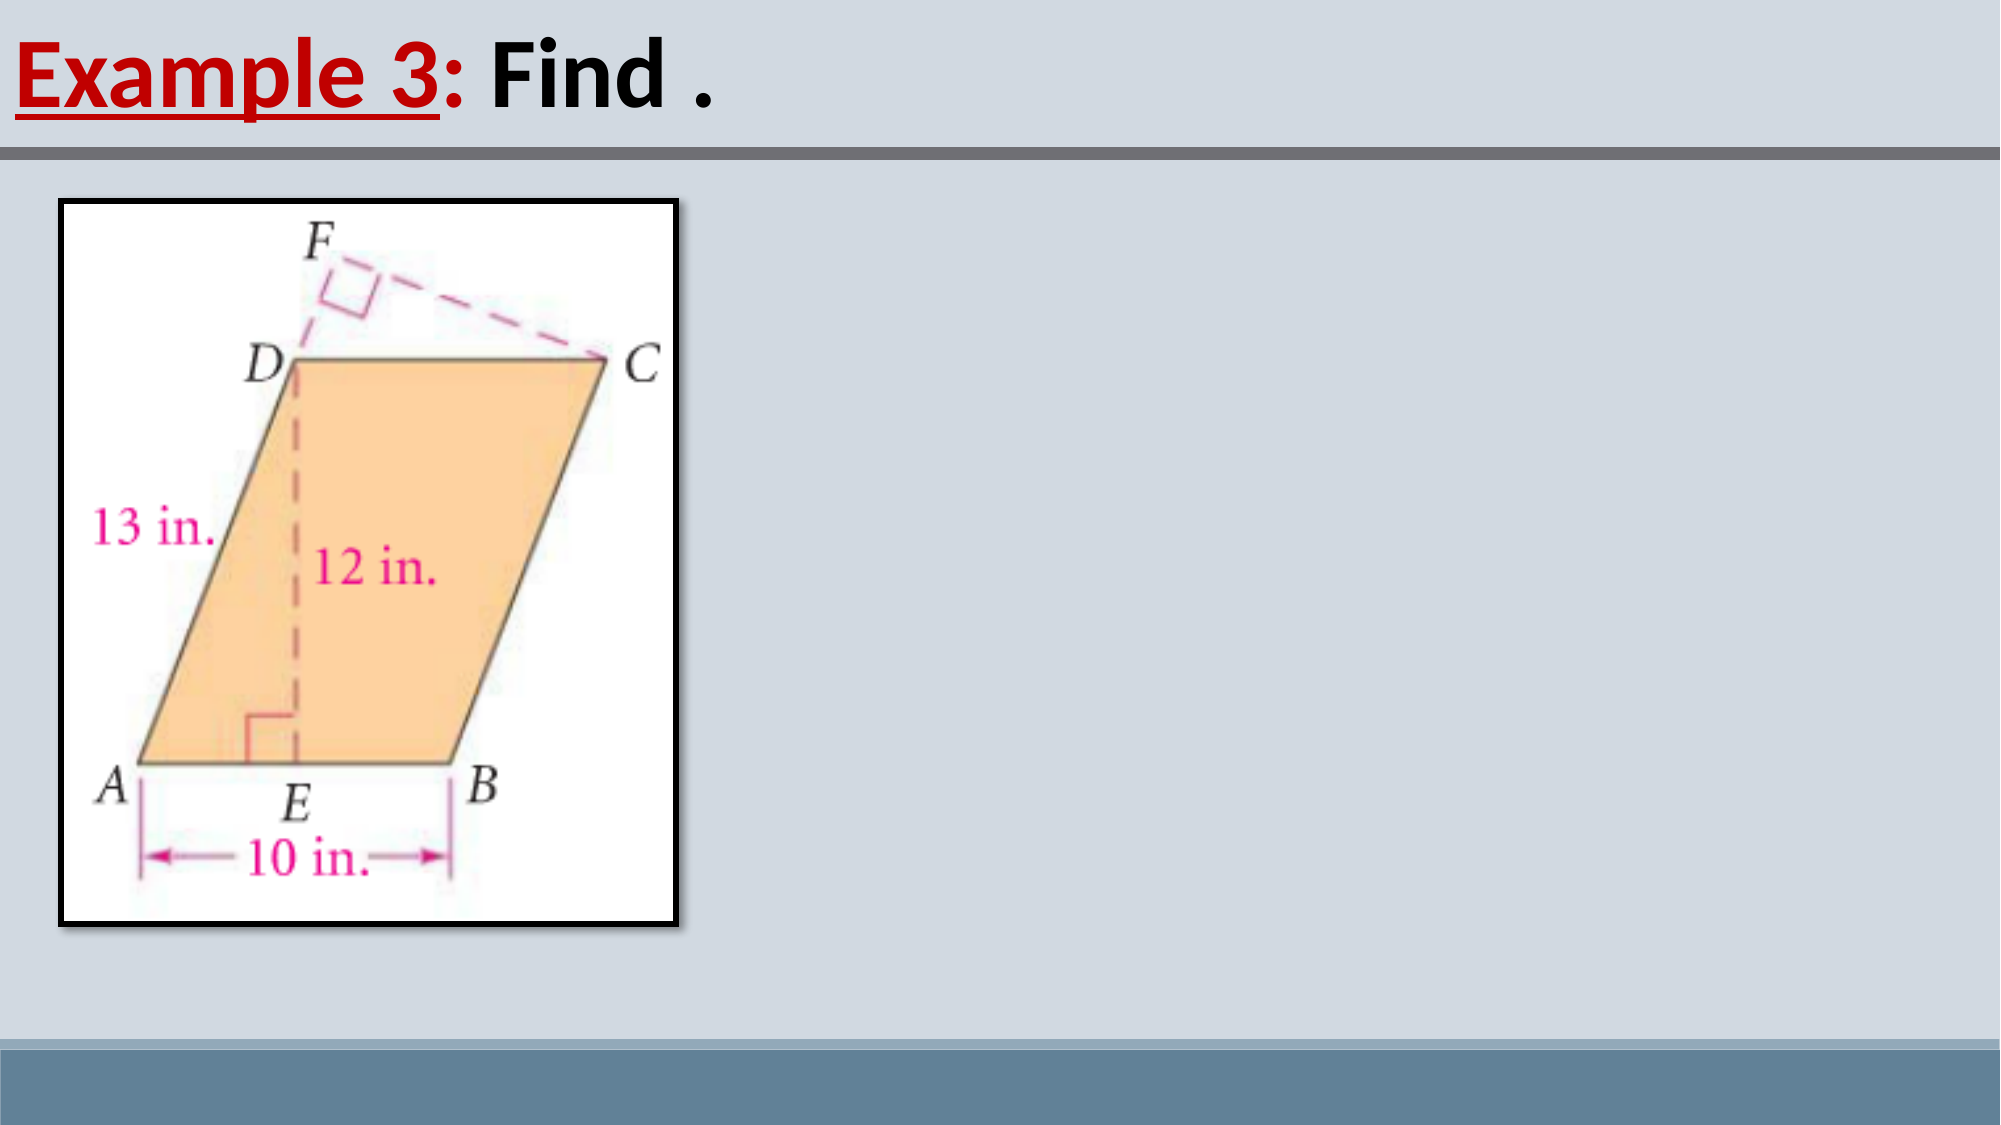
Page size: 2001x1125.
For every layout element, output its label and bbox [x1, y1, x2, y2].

picture [63, 203, 674, 922]
